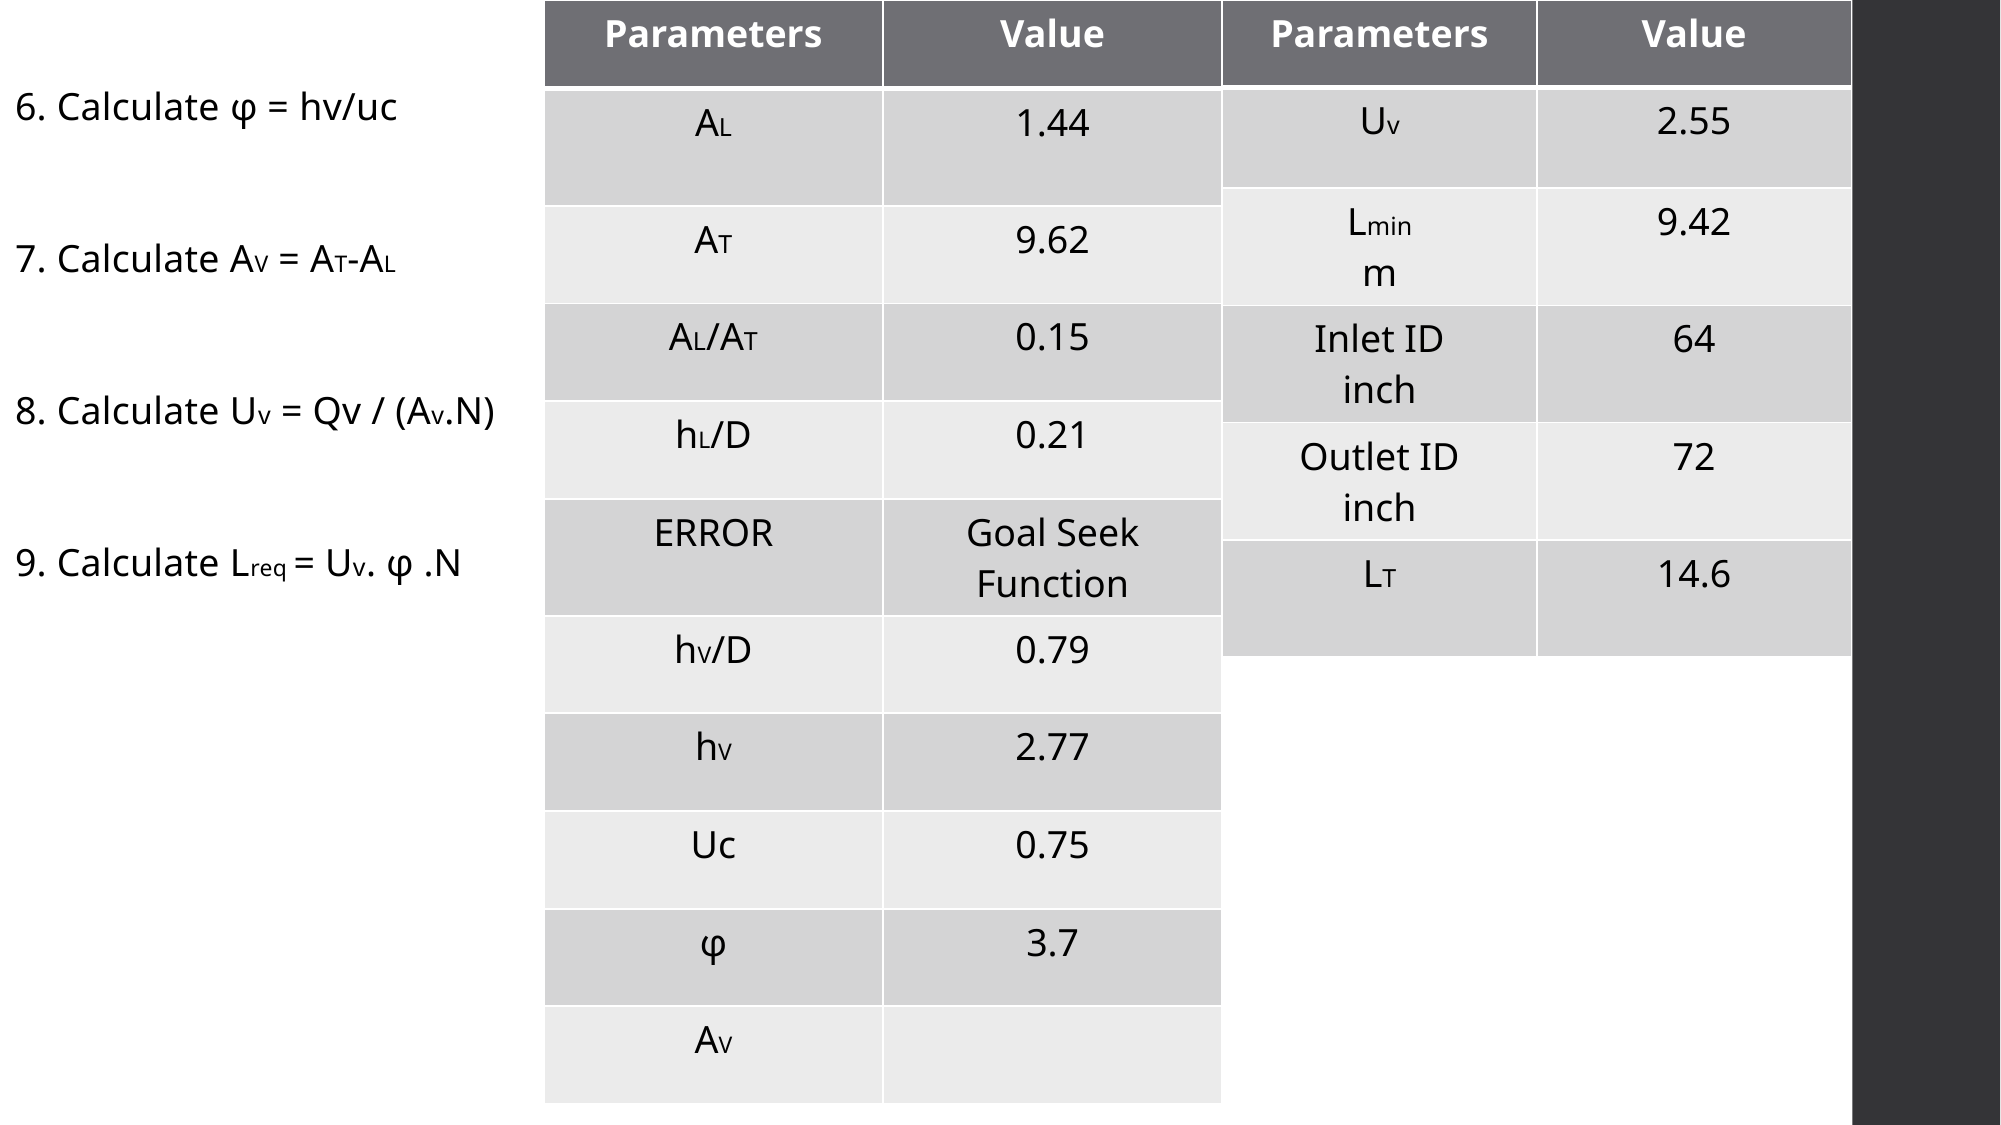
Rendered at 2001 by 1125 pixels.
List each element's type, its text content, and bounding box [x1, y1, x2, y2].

table_cell 0.75 [884, 812, 1221, 908]
table_cell 1.44 [884, 91, 1221, 205]
table_header Parameters [1223, 1, 1536, 85]
table_cell Uc [545, 812, 882, 908]
table_cell [884, 1007, 1221, 1103]
table_cell hL/D [545, 402, 882, 498]
table_cell hV [545, 714, 882, 810]
table_cell Lmin m [1223, 189, 1536, 305]
table_cell AV [545, 1007, 882, 1103]
table_cell AL/AT [545, 304, 882, 400]
table_cell AT [545, 207, 882, 303]
table_cell 3.7 [884, 910, 1221, 1005]
table_cell ERROR [545, 500, 882, 615]
table_cell 14.6 [1538, 541, 1851, 656]
table_header Value [884, 1, 1221, 86]
list 6. Calculate φ = hv/uc 7. Calculate AV = AT-AL 8. Calculate Uv = Qv / (Av.N) 9. Calculate Lreq = Uv. φ .N [0, 0, 1854, 1125]
table_cell LT [1223, 541, 1536, 656]
table_cell φ [545, 910, 882, 1005]
table_header Value [1538, 1, 1851, 85]
table_header Parameters [545, 1, 882, 86]
table_cell AL [545, 91, 882, 205]
table_cell 0.79 [884, 617, 1221, 712]
table_cell 0.21 [884, 402, 1221, 498]
table_cell Inlet ID inch [1223, 306, 1536, 422]
table_cell 9.42 [1538, 189, 1851, 305]
table_cell 72 [1538, 423, 1851, 539]
table_cell Outlet ID inch [1223, 423, 1536, 539]
table_cell Goal Seek Function [884, 500, 1221, 615]
table_cell 64 [1538, 306, 1851, 422]
table_cell Uv [1223, 90, 1536, 187]
table_cell 2.77 [884, 714, 1221, 810]
table_cell 0.15 [884, 304, 1221, 400]
table_cell hV/D [545, 617, 882, 712]
table_cell 9.62 [884, 207, 1221, 303]
table_cell 2.55 [1538, 90, 1851, 187]
